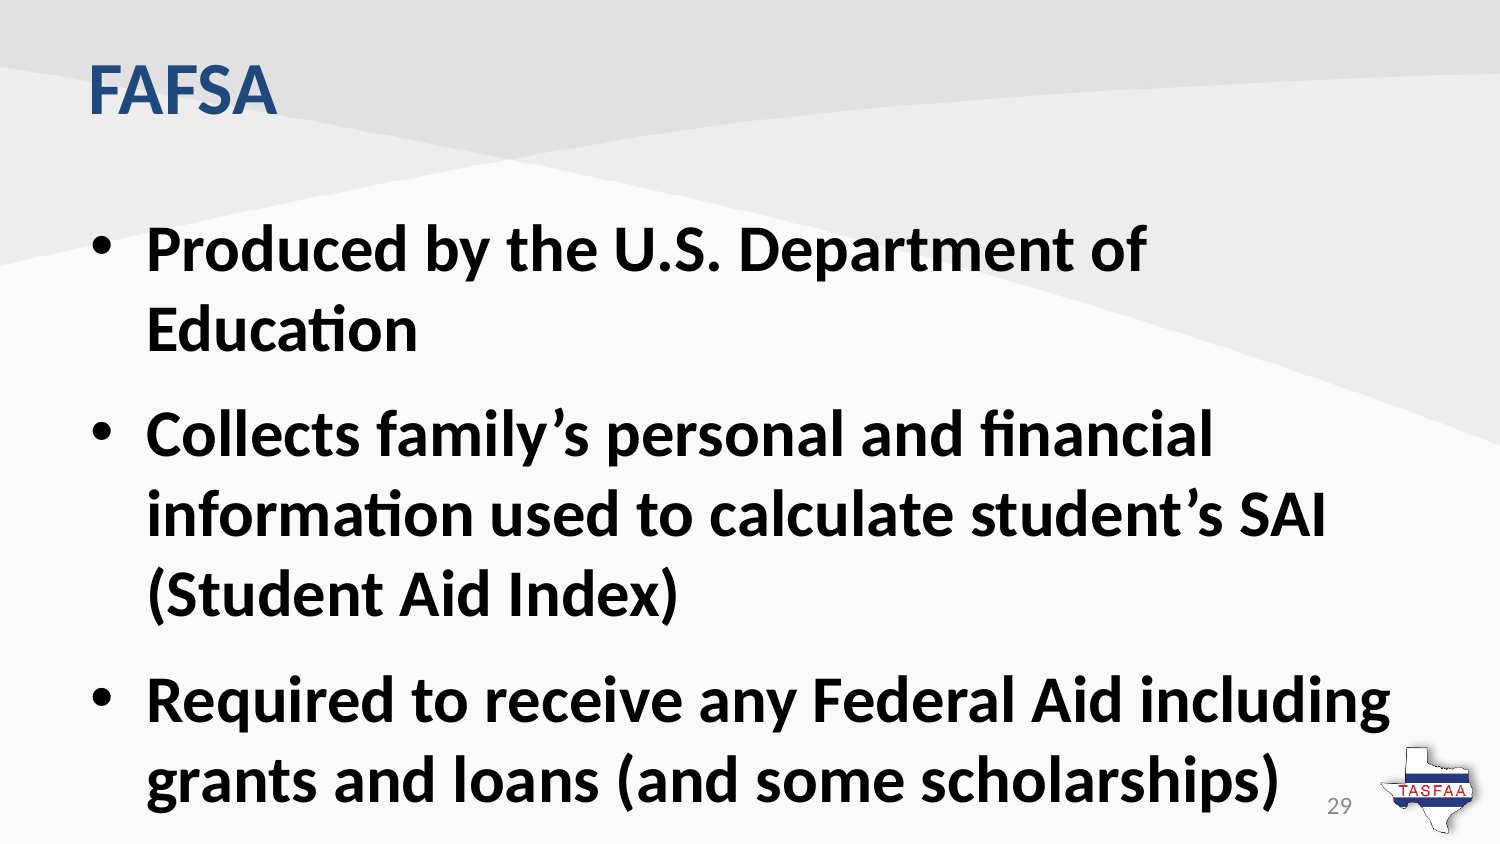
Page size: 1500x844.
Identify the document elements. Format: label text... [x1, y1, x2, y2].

picture [0, 0, 1500, 844]
slide_number 29 [1074, 782, 1368, 827]
title FAFSA [73, 21, 1427, 147]
list Produced by the U.S. Department of Education Collects family’s personal and financial information used to calculate student’s SAI (Student Aid Index) Required to receive any Federal Aid including grants and loans (and some scholarships) Available in English and Spanish [75, 196, 1425, 754]
